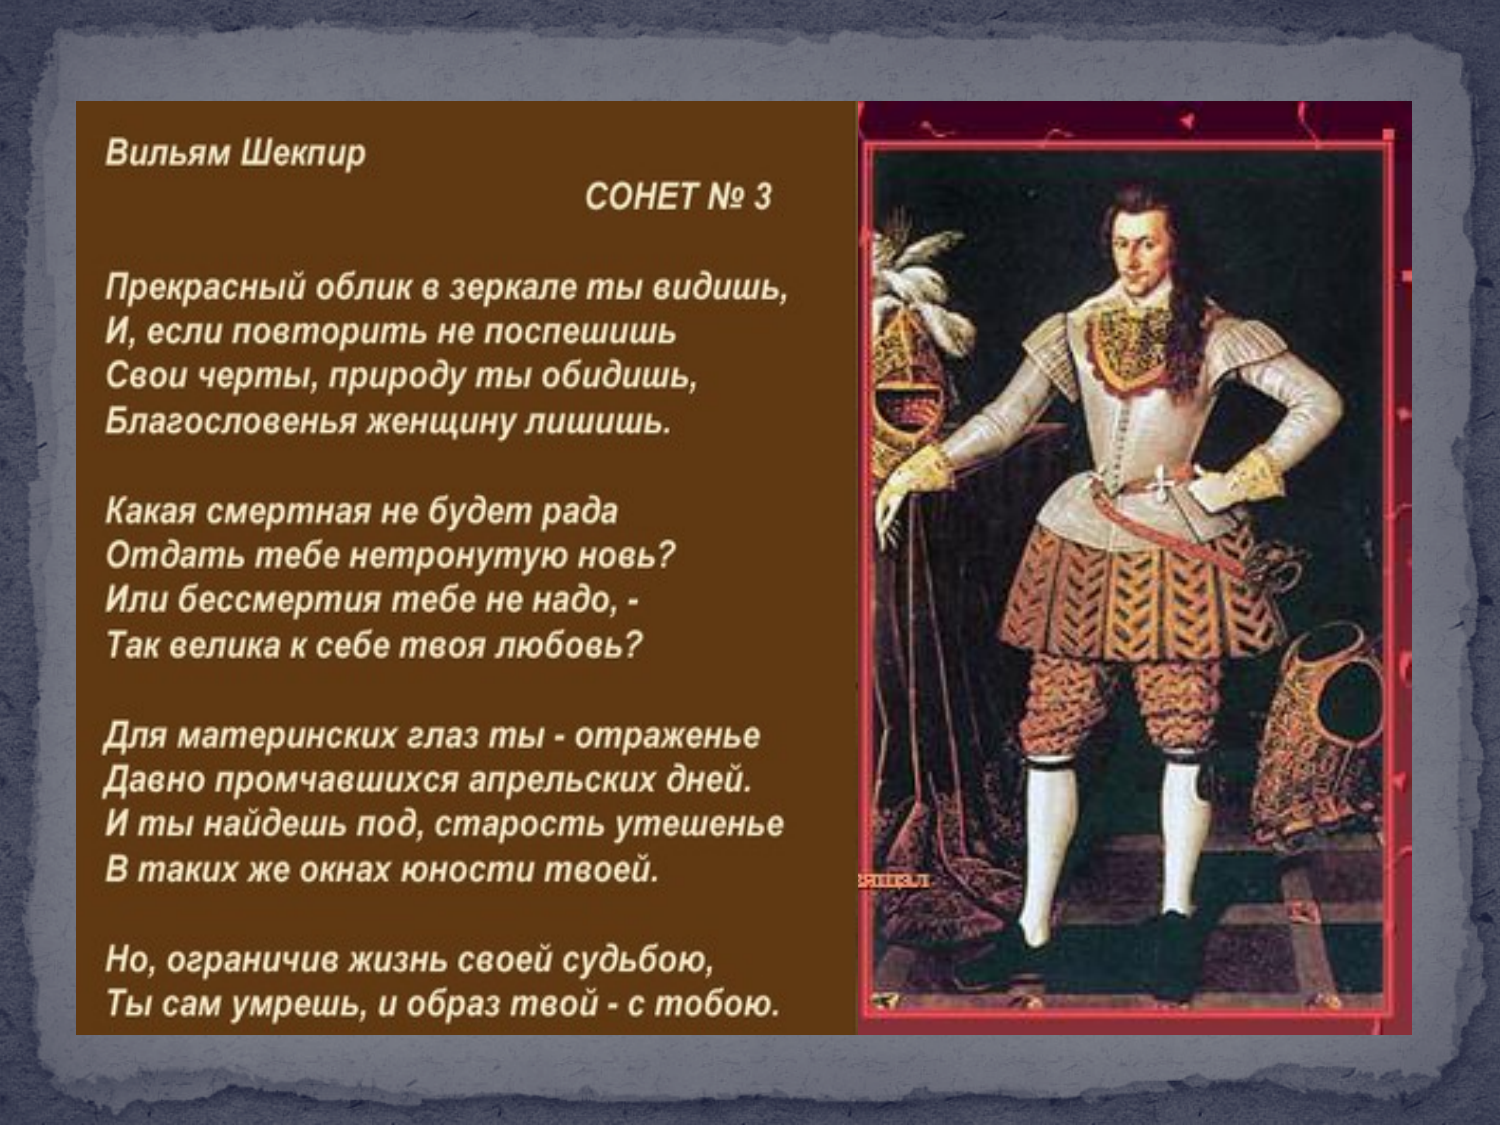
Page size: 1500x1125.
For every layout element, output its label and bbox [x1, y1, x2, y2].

picture [76, 101, 1412, 1035]
